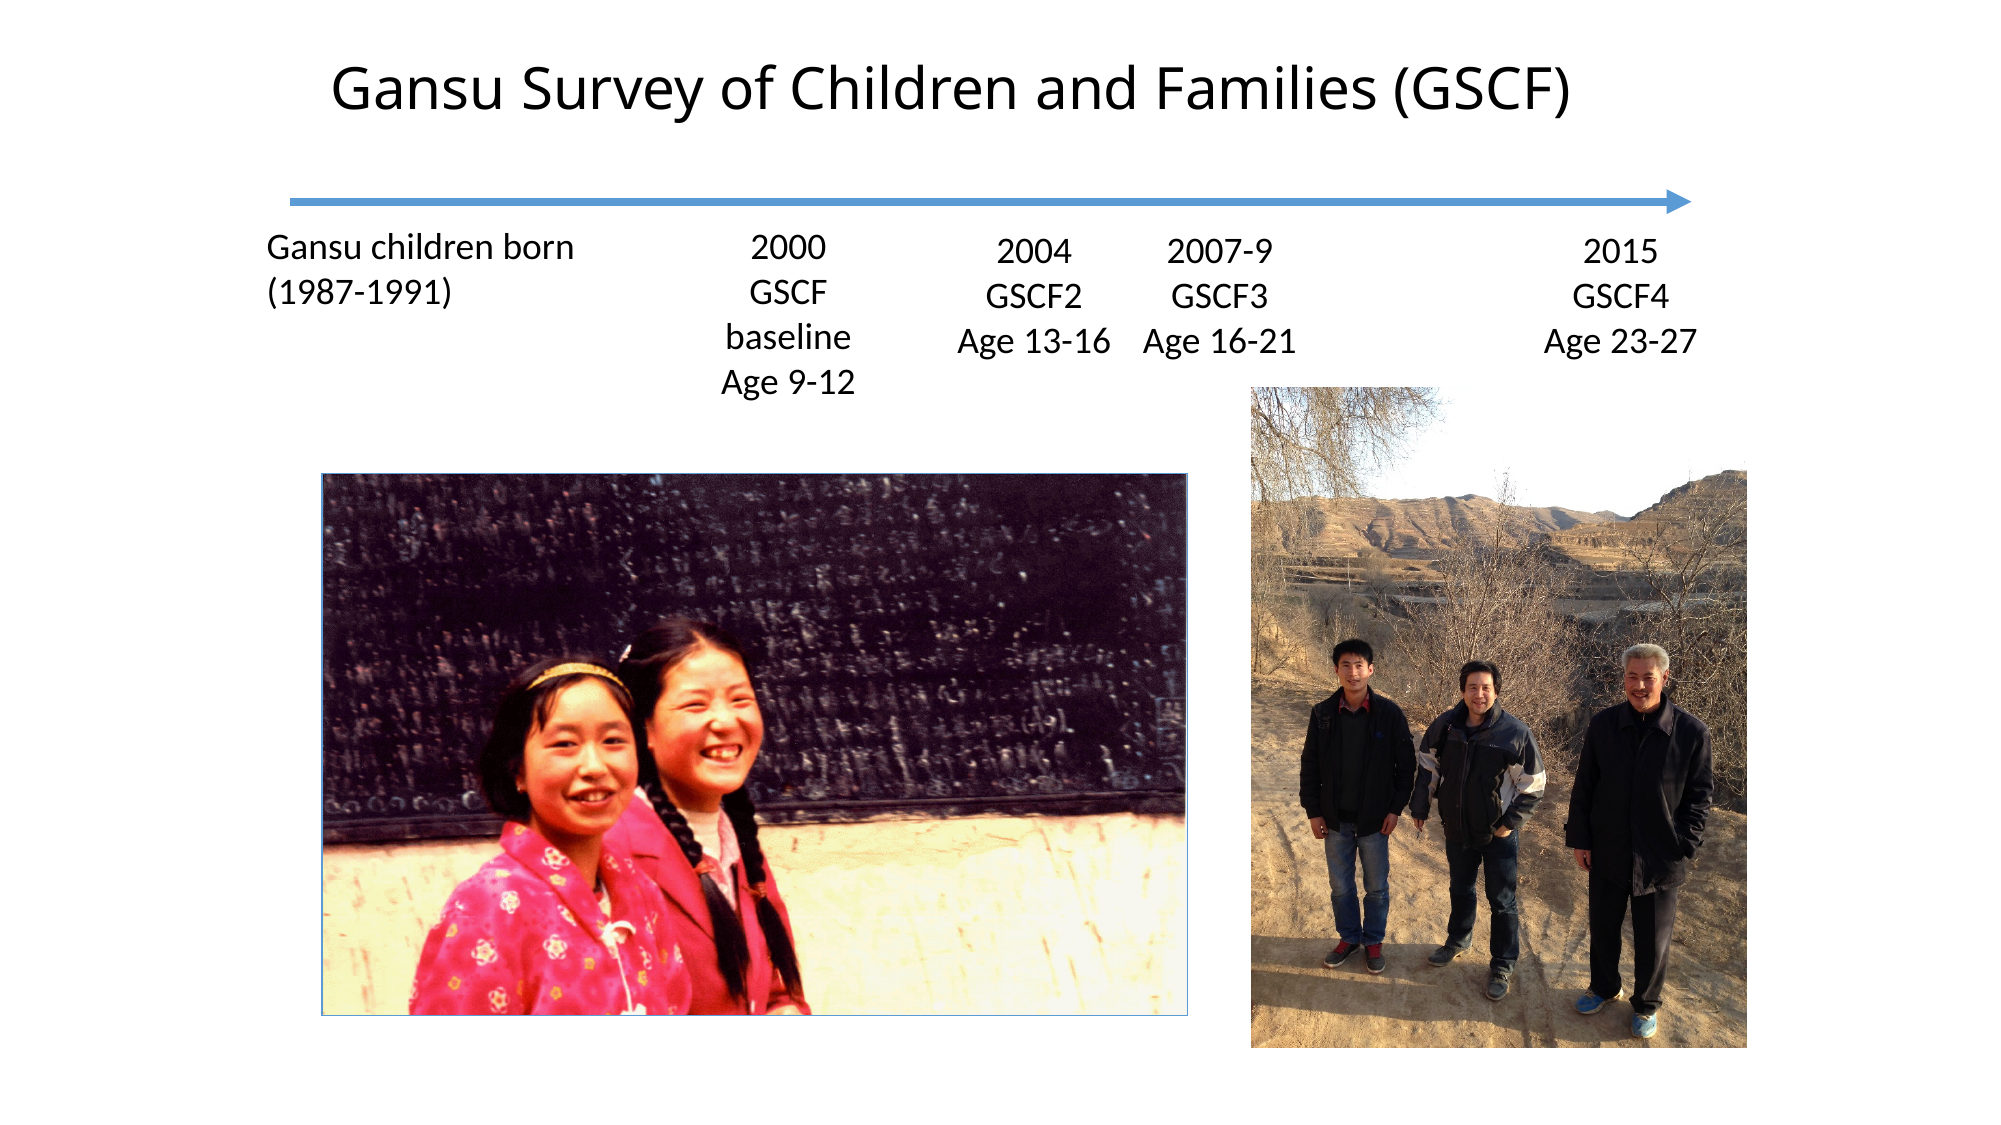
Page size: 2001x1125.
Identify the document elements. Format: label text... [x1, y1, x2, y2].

text_box 2000 GSCF baseline Age 9-12 [706, 214, 871, 410]
text_box 2015 GSCF4 Age 23-27 [1529, 218, 1713, 369]
text_box 2004 GSCF2 Age 13-16 [942, 218, 1126, 369]
title Gansu Survey of Children and Families (GSCF) [315, 0, 1666, 185]
picture [1251, 387, 1747, 1048]
text_box Gansu children born (1987-1991) [251, 214, 591, 320]
text_box 2007-9 GSCF3 Age 16-21 [1128, 218, 1312, 369]
picture [322, 474, 1187, 1015]
